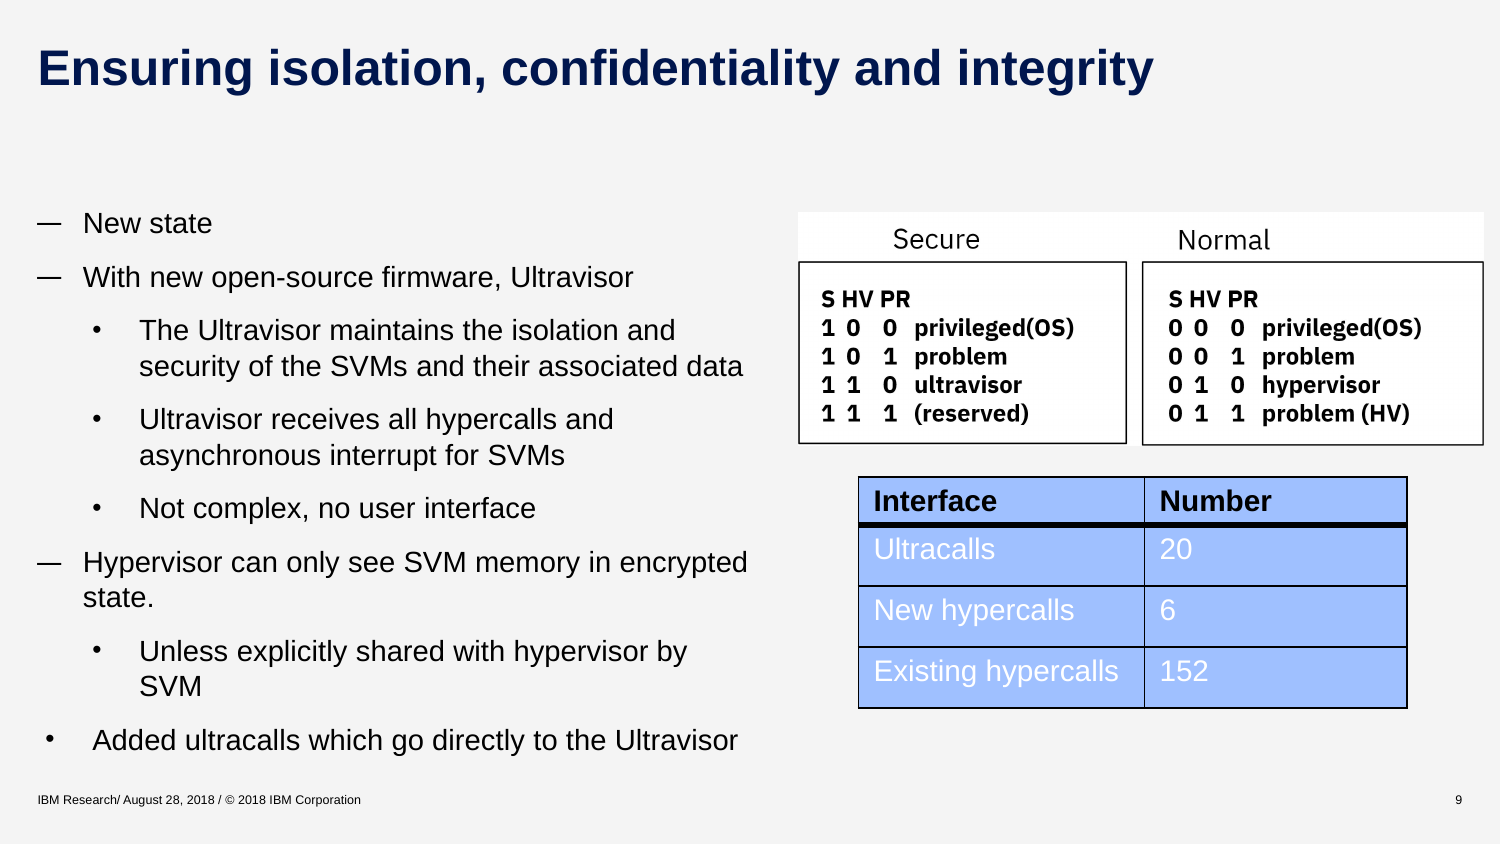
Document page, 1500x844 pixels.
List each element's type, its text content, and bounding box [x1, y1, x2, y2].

table_header Interface [859, 478, 1144, 522]
footer IBM Research/ August 28, 2018 / © 2018 IBM Corporation [37, 785, 713, 813]
table_cell New hypercalls [859, 587, 1144, 646]
list New state With new open-source firmware, Ultravisor The Ultravisor maintains the isolation and security of the SVMs and their associated data Ultravisor receives all hypercalls and asynchronous interrupt for SVMs Not complex, no user interface Hypervisor can only see SVM memory in encrypted state. Unless explicitly shared with hypervisor by SVM Added ultracalls which go directly to the Ultravisor [36, 203, 750, 773]
table_cell Ultracalls [859, 528, 1144, 585]
table_header Number [1145, 478, 1406, 522]
table_cell Existing hypercalls [859, 648, 1144, 707]
table_cell 20 [1145, 528, 1406, 585]
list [797, 211, 1485, 446]
slide_number 9 [1162, 785, 1463, 813]
table_cell 6 [1145, 587, 1406, 646]
table_cell 152 [1145, 648, 1406, 707]
title Ensuring isolation, confidentiality and integrity [37, 42, 1184, 126]
